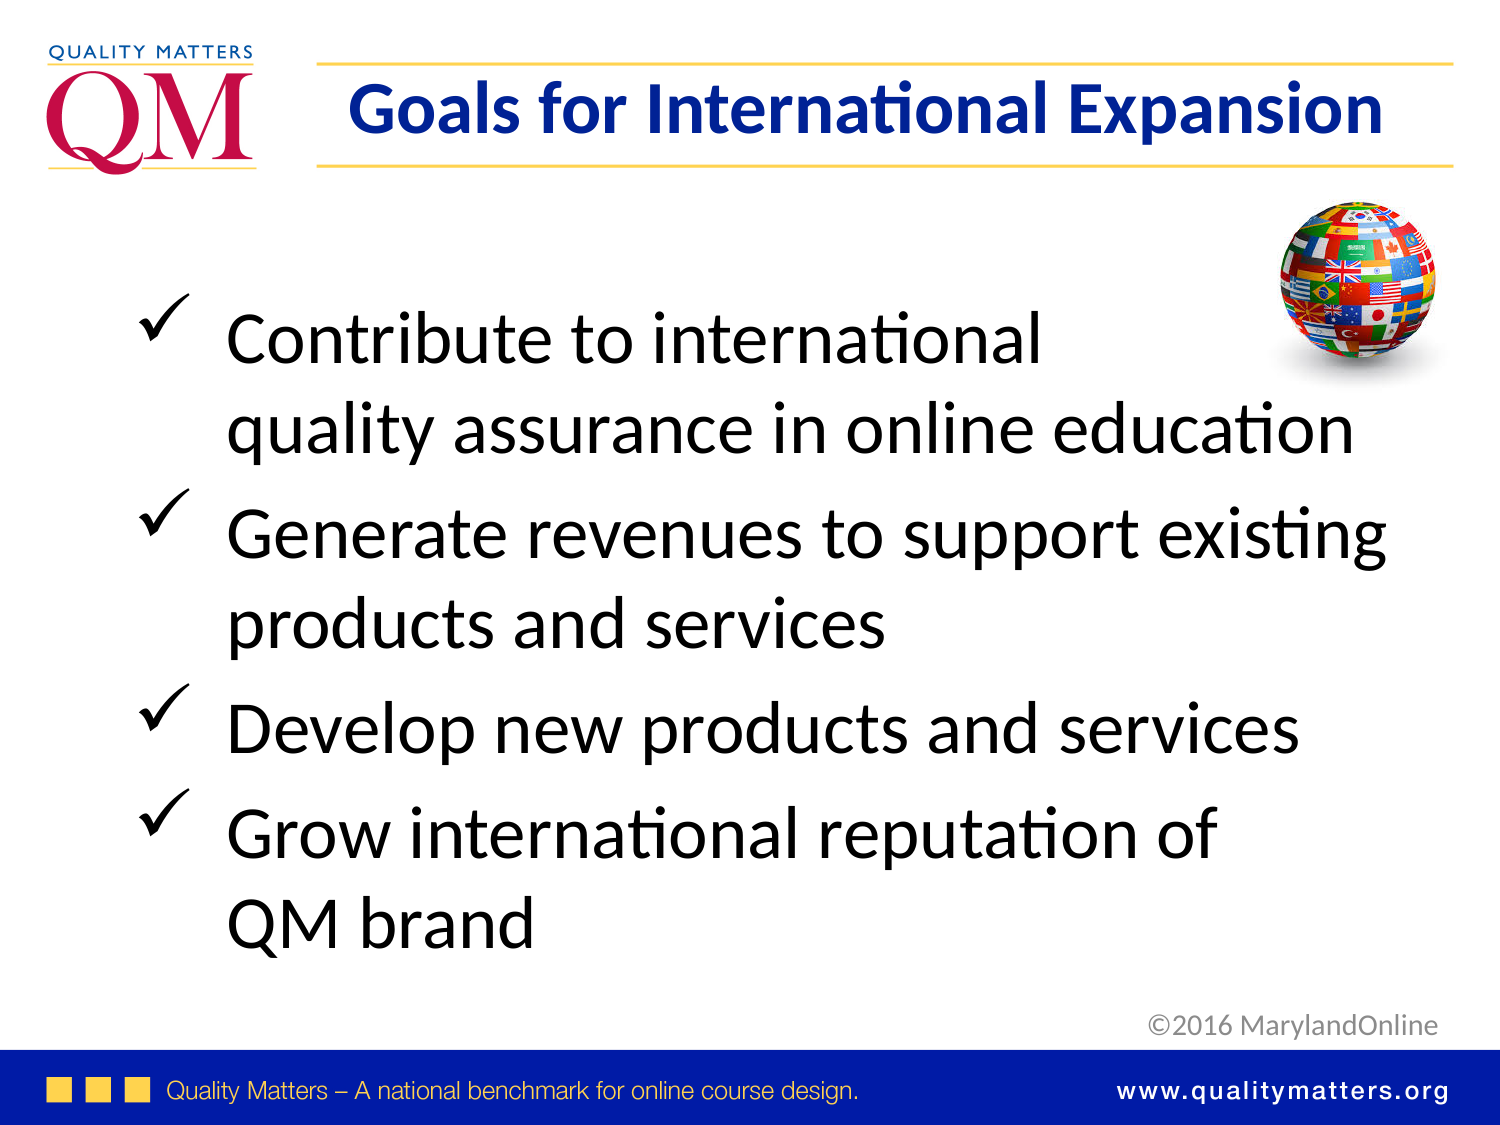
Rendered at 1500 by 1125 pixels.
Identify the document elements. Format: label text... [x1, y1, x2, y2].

list Contribute to international quality assurance in online education Generate revenues to support existing products and services Develop new products and services Grow international reputation of QM brand [118, 280, 1500, 1024]
picture [0, 0, 1500, 1125]
title Goals for International Expansion [264, 28, 1470, 178]
footer ©2016 MarylandOnline [1117, 993, 1469, 1053]
